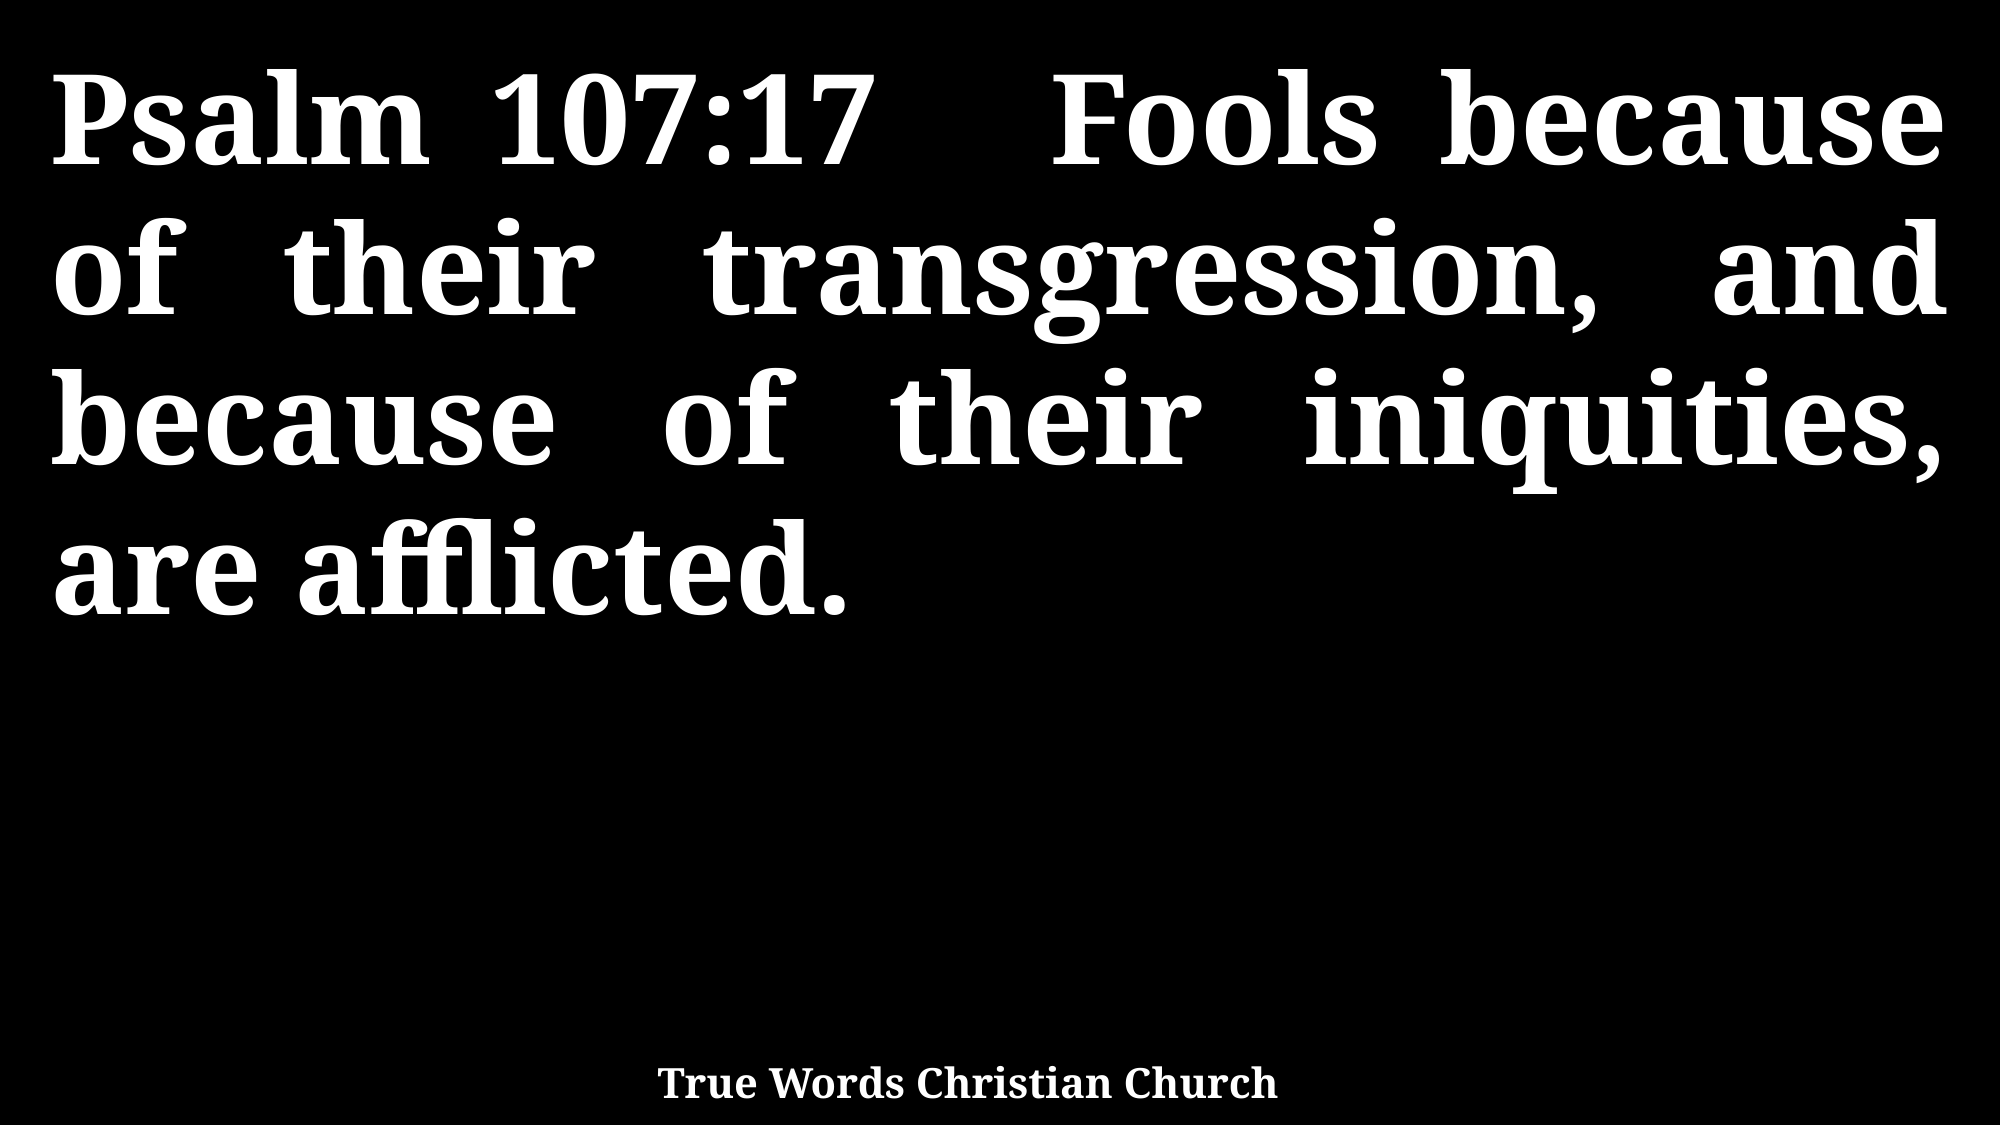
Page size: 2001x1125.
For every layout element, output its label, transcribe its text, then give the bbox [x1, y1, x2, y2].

text_box Psalm 107:17 Fools because of their transgression, and because of their iniquities, are afflicted. [35, 32, 1965, 647]
text_box True Words Christian Church [642, 1049, 1294, 1114]
